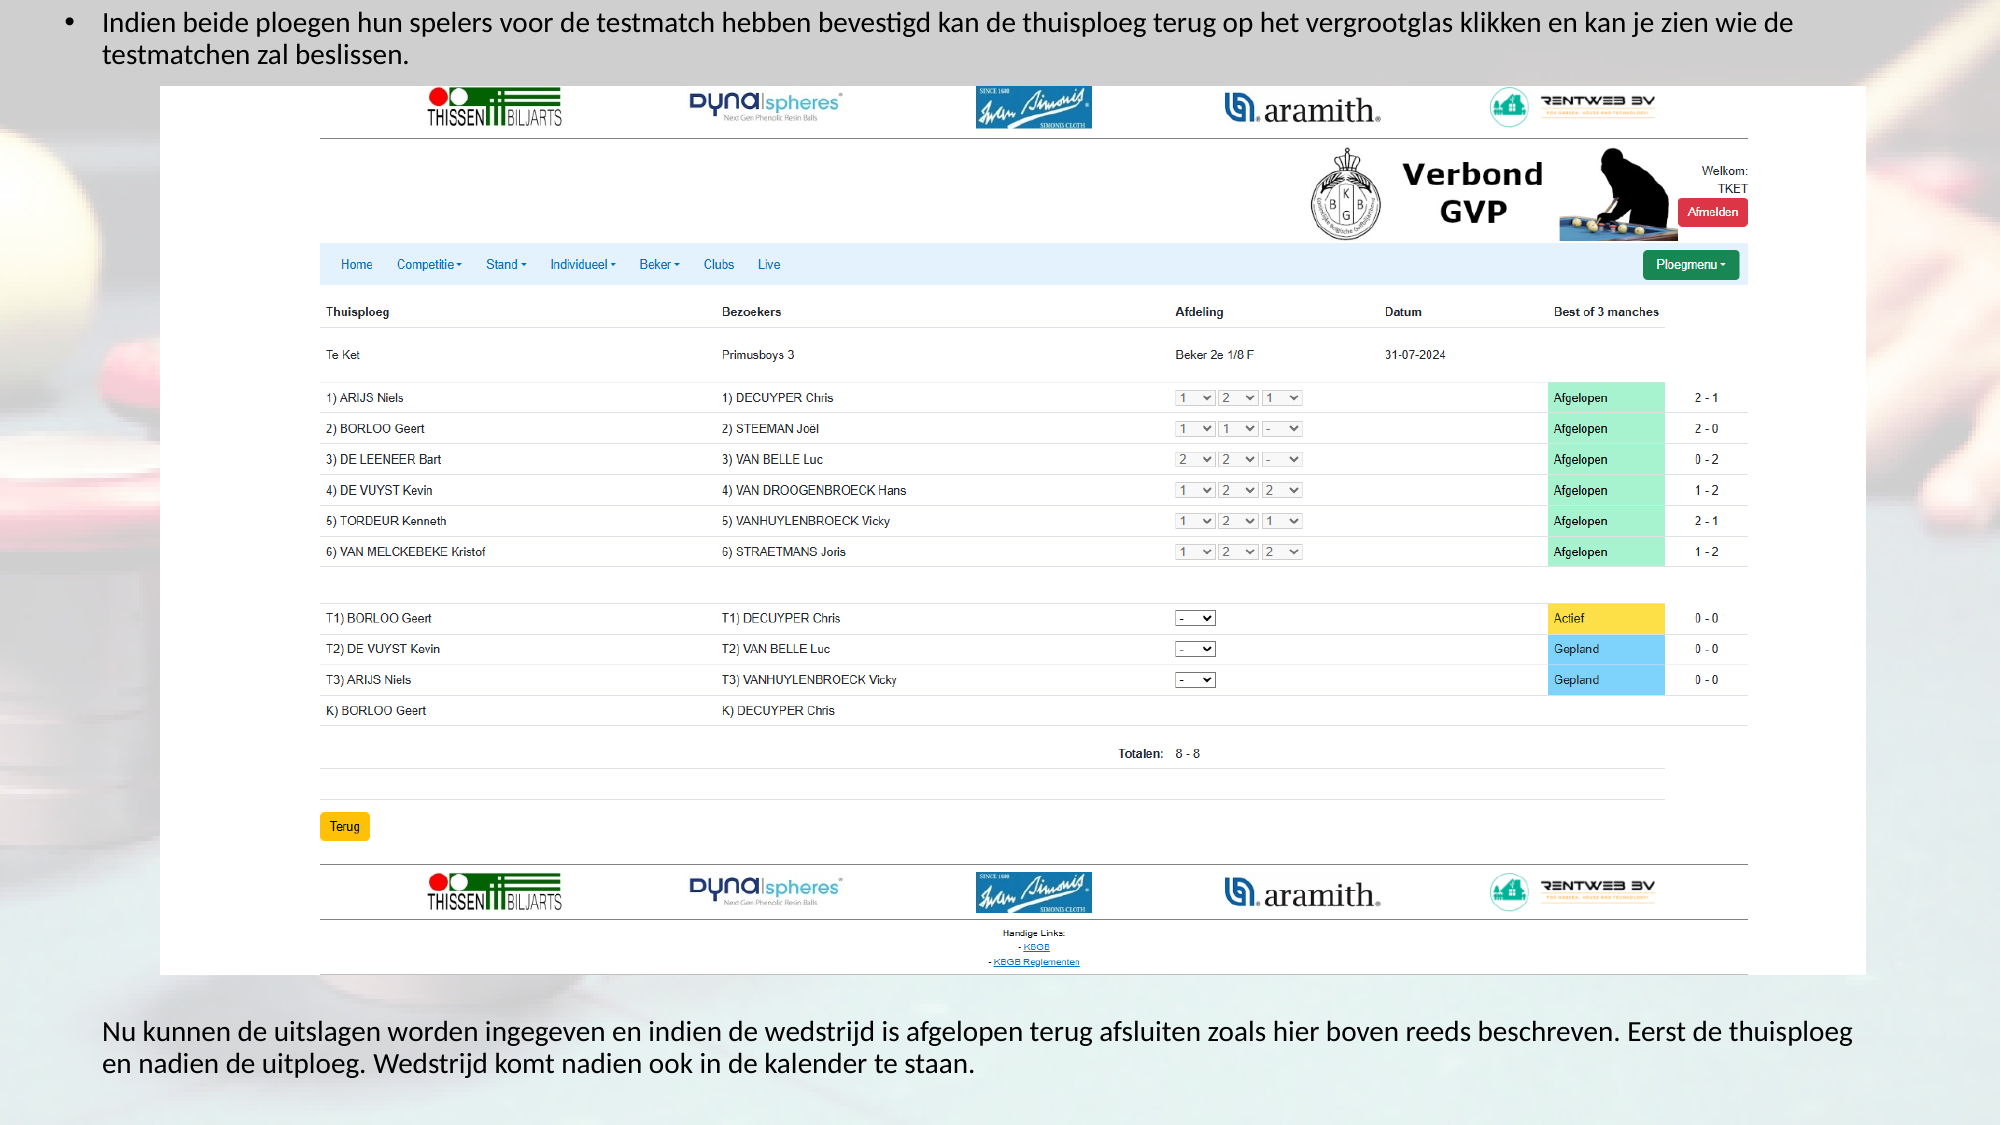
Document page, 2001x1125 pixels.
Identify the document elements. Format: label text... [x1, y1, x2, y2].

list Indien beide ploegen hun spelers voor de testmatch hebben bevestigd kan de thuisploeg terug op het vergrootglas klikken en kan je zien wie de testmatchen zal beslissen. Nu kunnen de uitslagen worden ingegeven en indien de wedstrijd is afgelopen terug afsluiten zoals hier boven reeds beschreven. Eerst de thuisploeg en nadien de uitploeg. Wedstrijd komt nadien ook in de kalender te staan. [49, 0, 1949, 1125]
picture [160, 86, 1866, 975]
